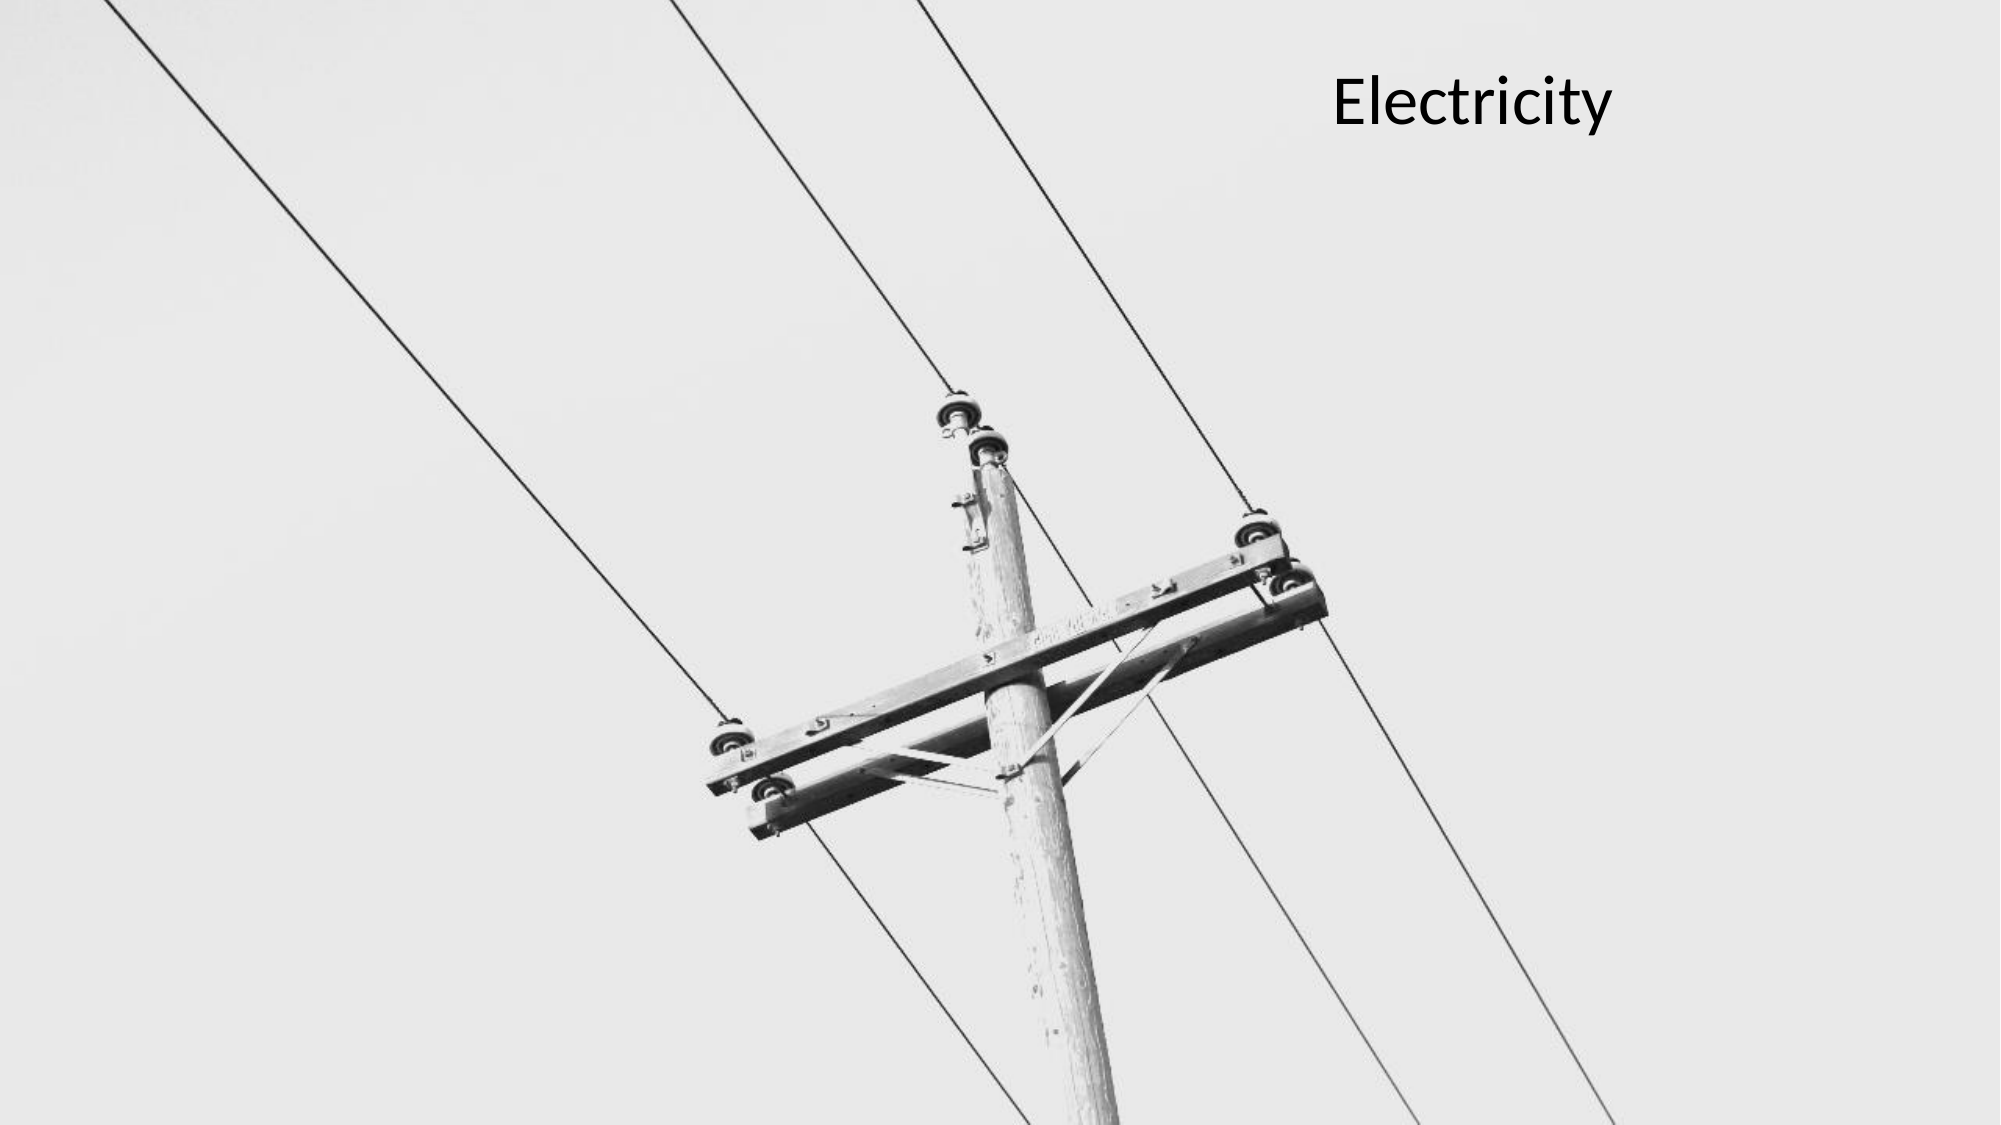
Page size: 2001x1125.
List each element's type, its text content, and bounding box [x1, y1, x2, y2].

picture [0, 0, 2001, 1125]
title Electricity [1046, 45, 1900, 233]
